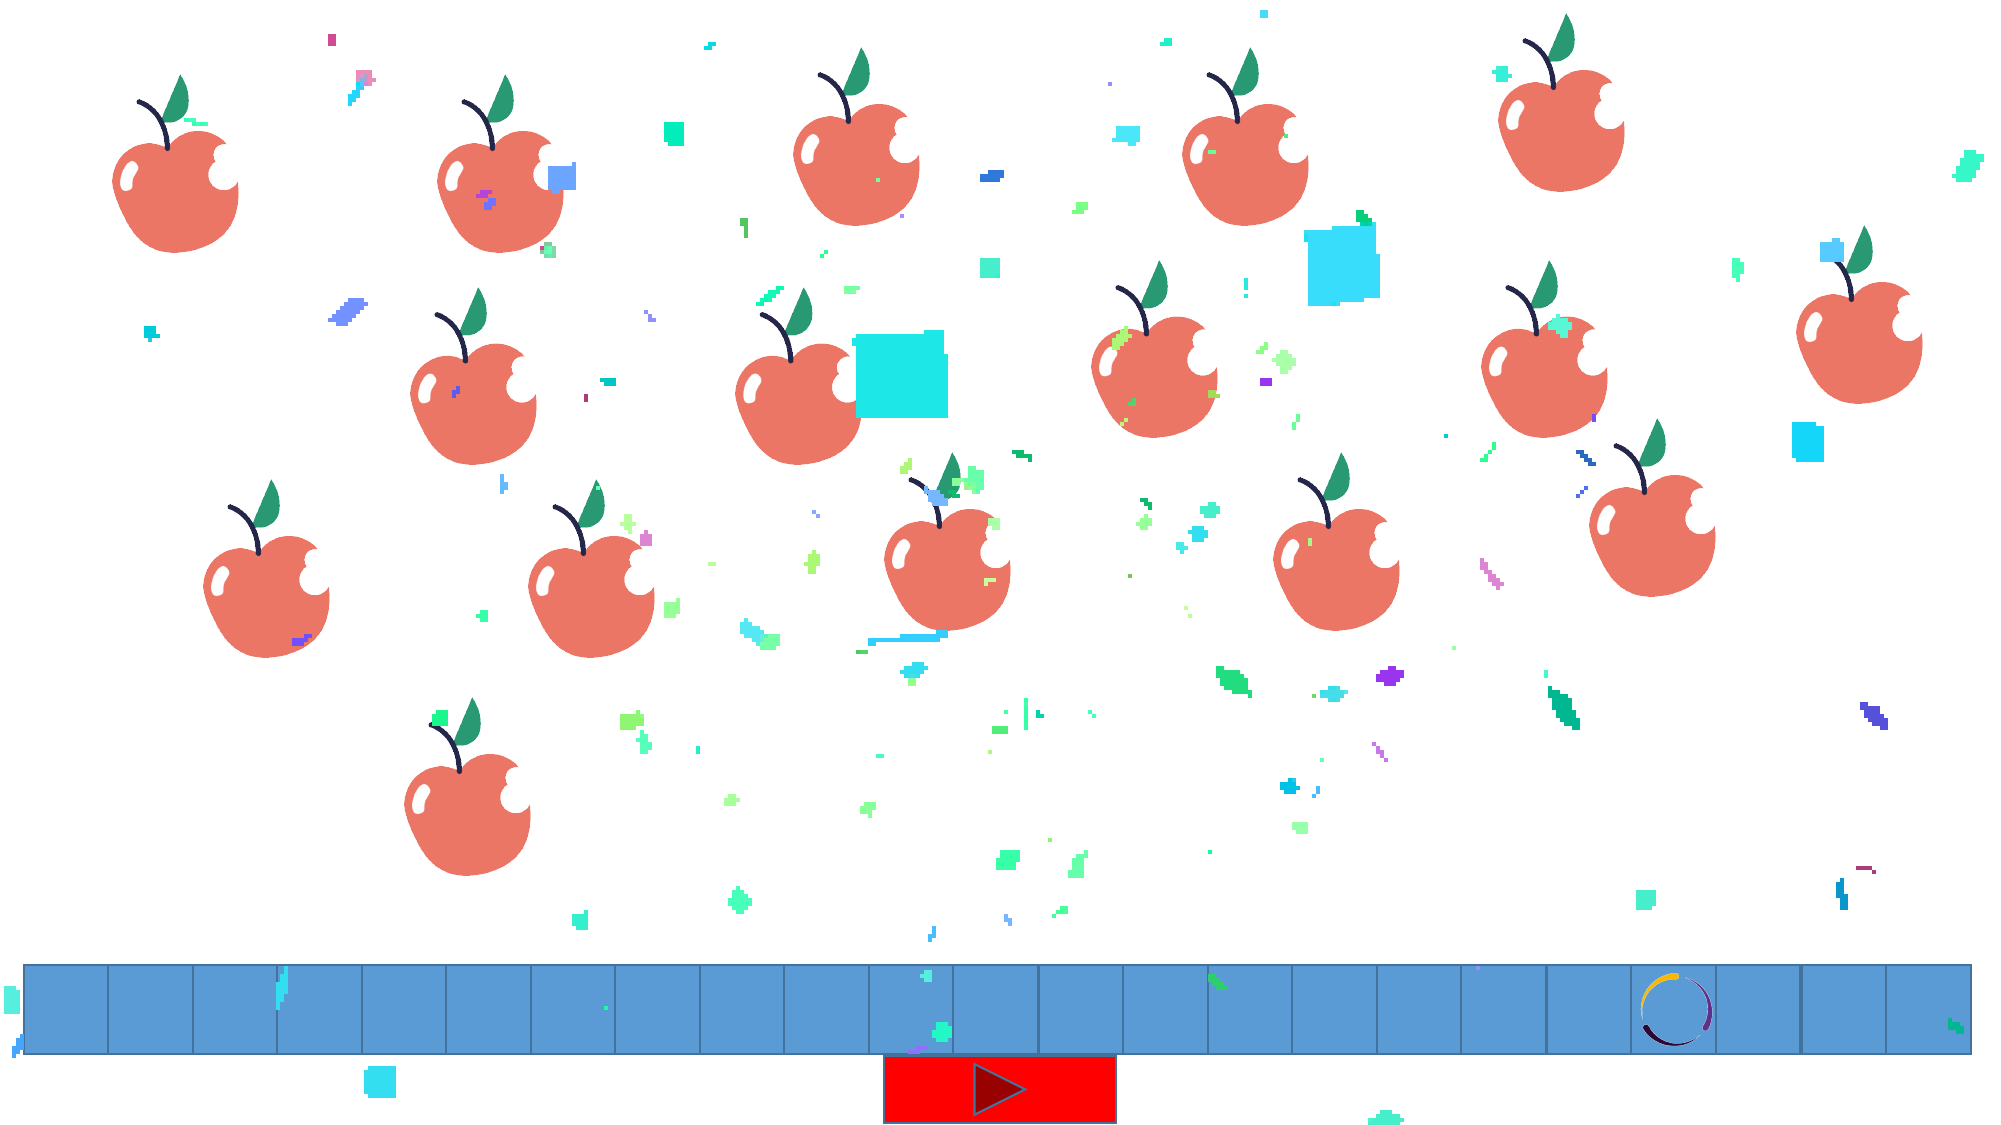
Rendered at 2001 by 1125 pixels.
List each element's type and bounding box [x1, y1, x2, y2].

text_box [4, 0, 1996, 1125]
